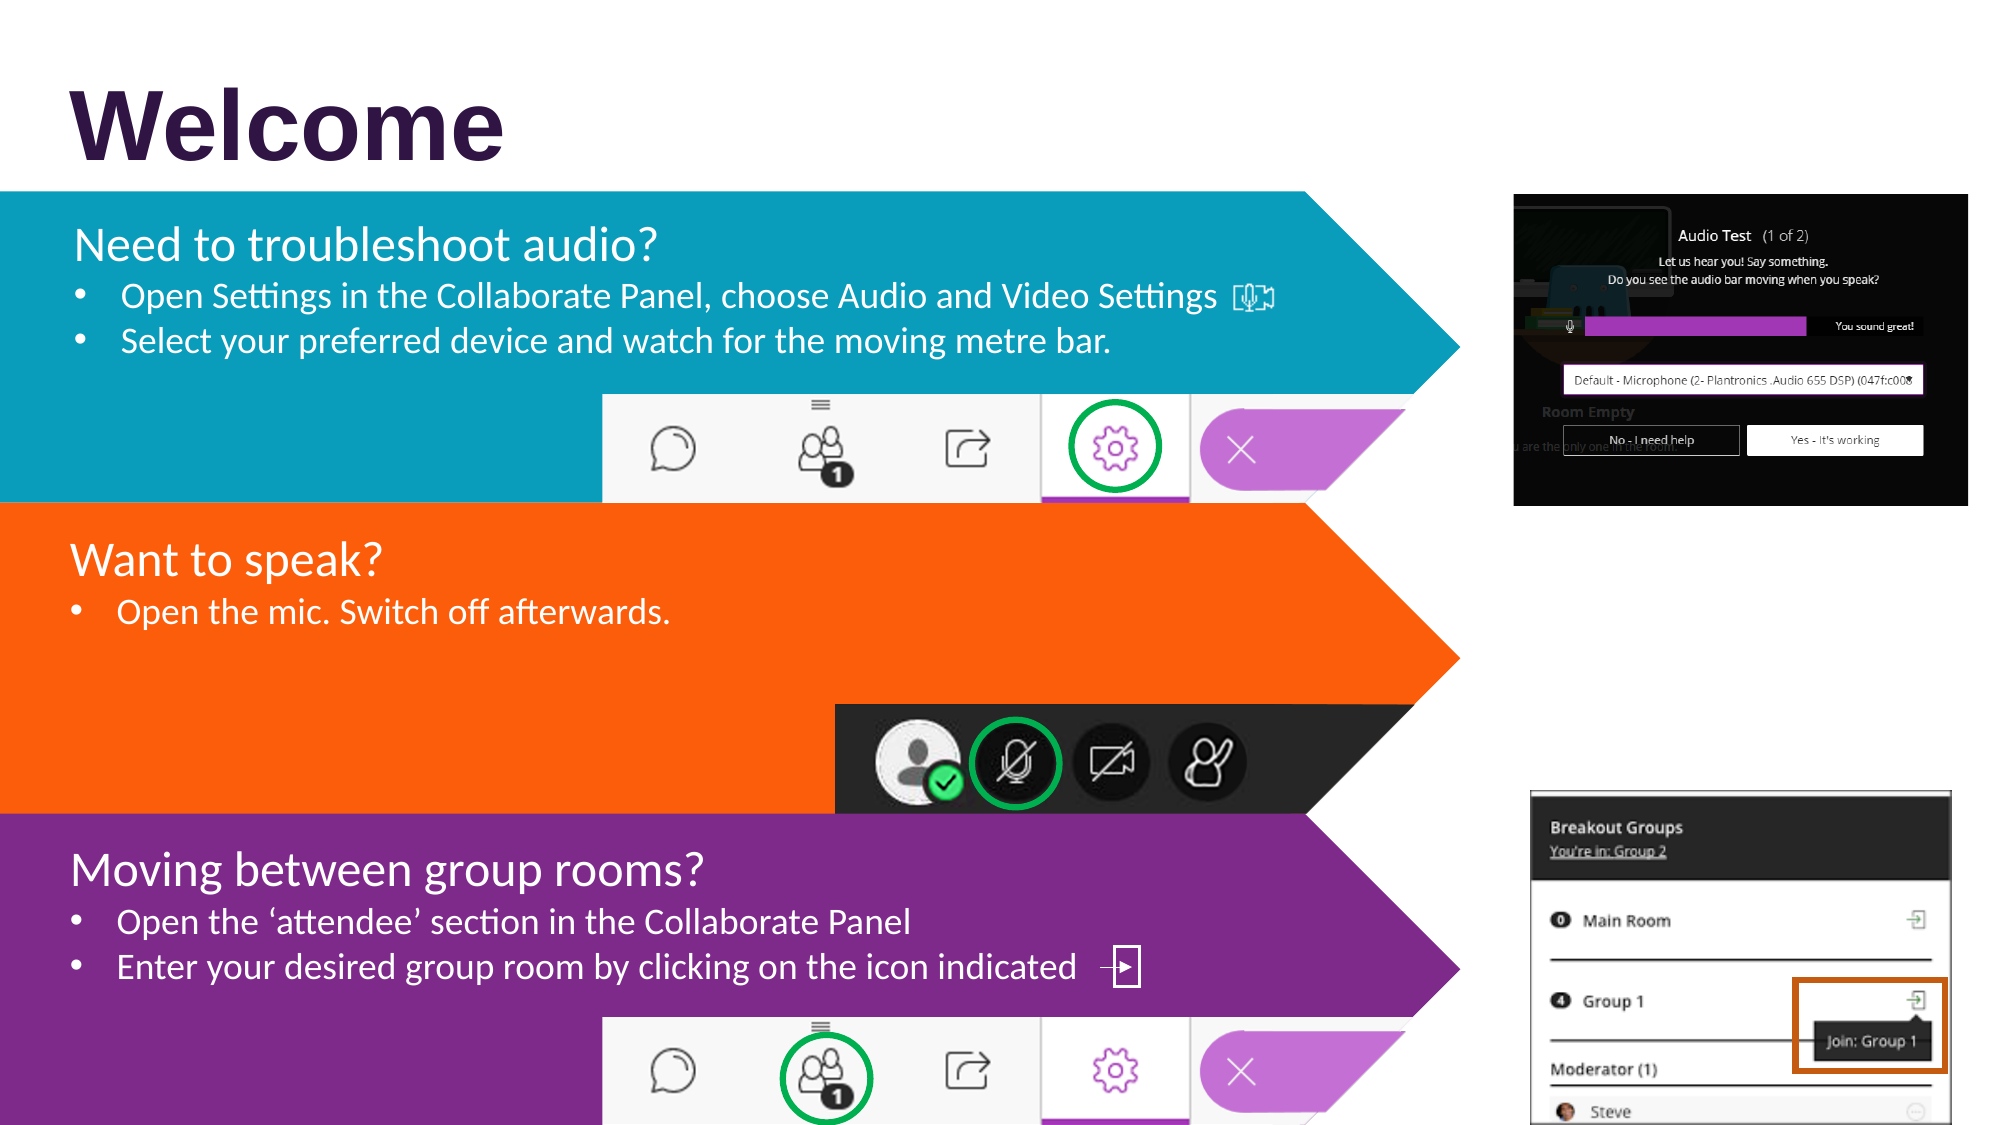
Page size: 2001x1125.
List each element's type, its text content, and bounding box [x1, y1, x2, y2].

text_box Need to troubleshoot audio? Open Settings in the Collaborate Panel, choose Audio and Video Settings Select your preferred device and watch for the moving metre bar. [59, 203, 1314, 369]
picture [1227, 279, 1281, 317]
text_box [1114, 945, 1141, 987]
text_box [0, 190, 1462, 501]
picture [602, 1017, 1415, 1125]
picture [1513, 194, 1969, 506]
picture [1530, 790, 1952, 1125]
text_box [0, 501, 1462, 812]
text_box Moving between group rooms? Open the ‘attendee’ section in the Collaborate Panel Enter your desired group room by clicking on the icon indicated [55, 829, 1307, 1040]
text_box Welcome [55, 53, 1946, 189]
text_box Want to speak? Open the mic. Switch off afterwards. [55, 519, 1307, 639]
picture [602, 394, 1415, 503]
text_box [0, 812, 1462, 1125]
picture [835, 704, 1415, 814]
